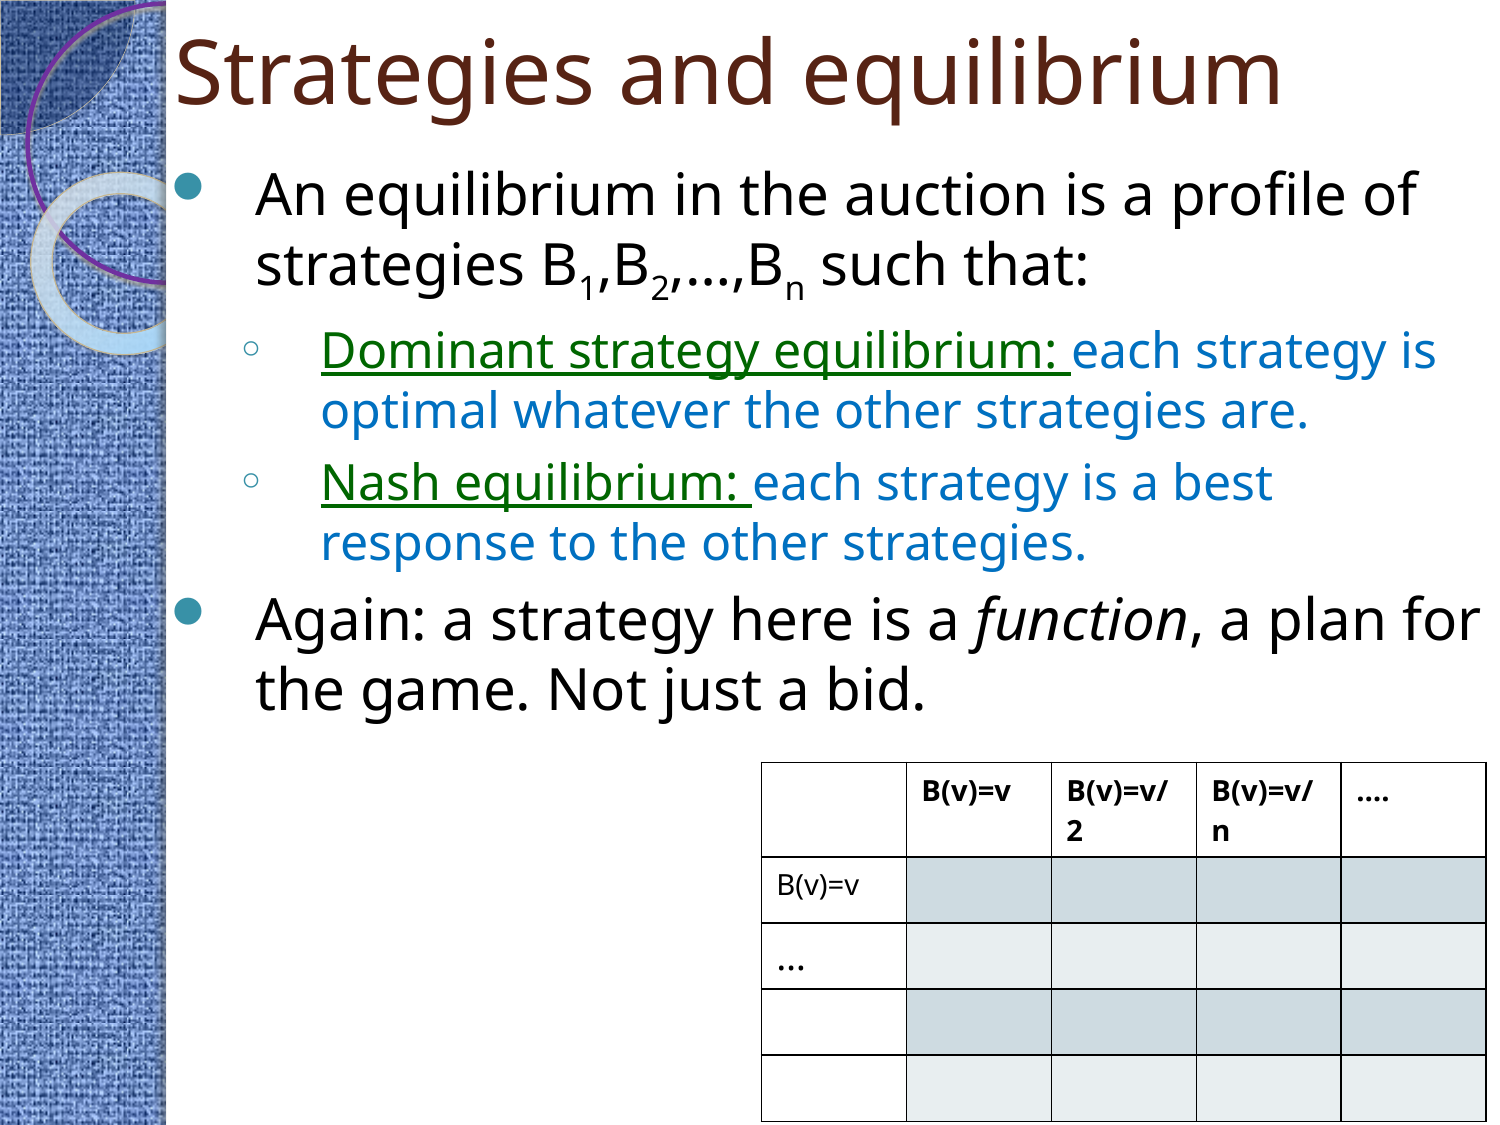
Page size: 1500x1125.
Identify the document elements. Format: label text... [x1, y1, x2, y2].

table_cell … [762, 924, 906, 988]
table_cell [907, 924, 1051, 988]
picture [136, 0, 159, 4]
list An equilibrium in the auction is a profile of strategies B1,B2,…,Bn such that: Dominant strategy equilibrium: each strategy is optimal whatever the other strategies are. Nash equilibrium: each strategy is a best response to the other strategies. Again: a strategy here is a function, a plan for the game. Not just a bid. [155, 149, 1500, 1088]
table_cell [1197, 990, 1340, 1054]
table_cell [1342, 1056, 1485, 1121]
picture [62, 195, 155, 279]
table_header [762, 763, 906, 856]
table_cell [907, 1056, 1051, 1121]
picture [53, 241, 155, 332]
table_header B(v)=v/n [1197, 763, 1340, 856]
table_cell [907, 858, 1051, 922]
table_header …. [1342, 763, 1485, 856]
table_cell [1052, 990, 1196, 1054]
table_cell [1342, 990, 1485, 1054]
table_cell [1052, 858, 1196, 922]
table_cell B(v)=v [762, 858, 906, 922]
picture [34, 17, 133, 130]
table_cell [1197, 1056, 1340, 1121]
table_cell [1052, 924, 1196, 988]
table_cell [1197, 924, 1340, 988]
table_cell [1197, 858, 1340, 922]
picture [0, 134, 166, 1125]
table_cell [1342, 924, 1485, 988]
table_cell [762, 1056, 906, 1121]
picture [1, 1, 134, 134]
table_header B(v)=v/2 [1052, 763, 1196, 856]
table_header B(v)=v [907, 763, 1051, 856]
table_cell [1342, 858, 1485, 922]
table_cell [1052, 1056, 1196, 1121]
title Strategies and equilibrium [159, 0, 1474, 149]
picture [32, 13, 159, 207]
table_cell [762, 990, 906, 1054]
table_cell [907, 990, 1051, 1054]
